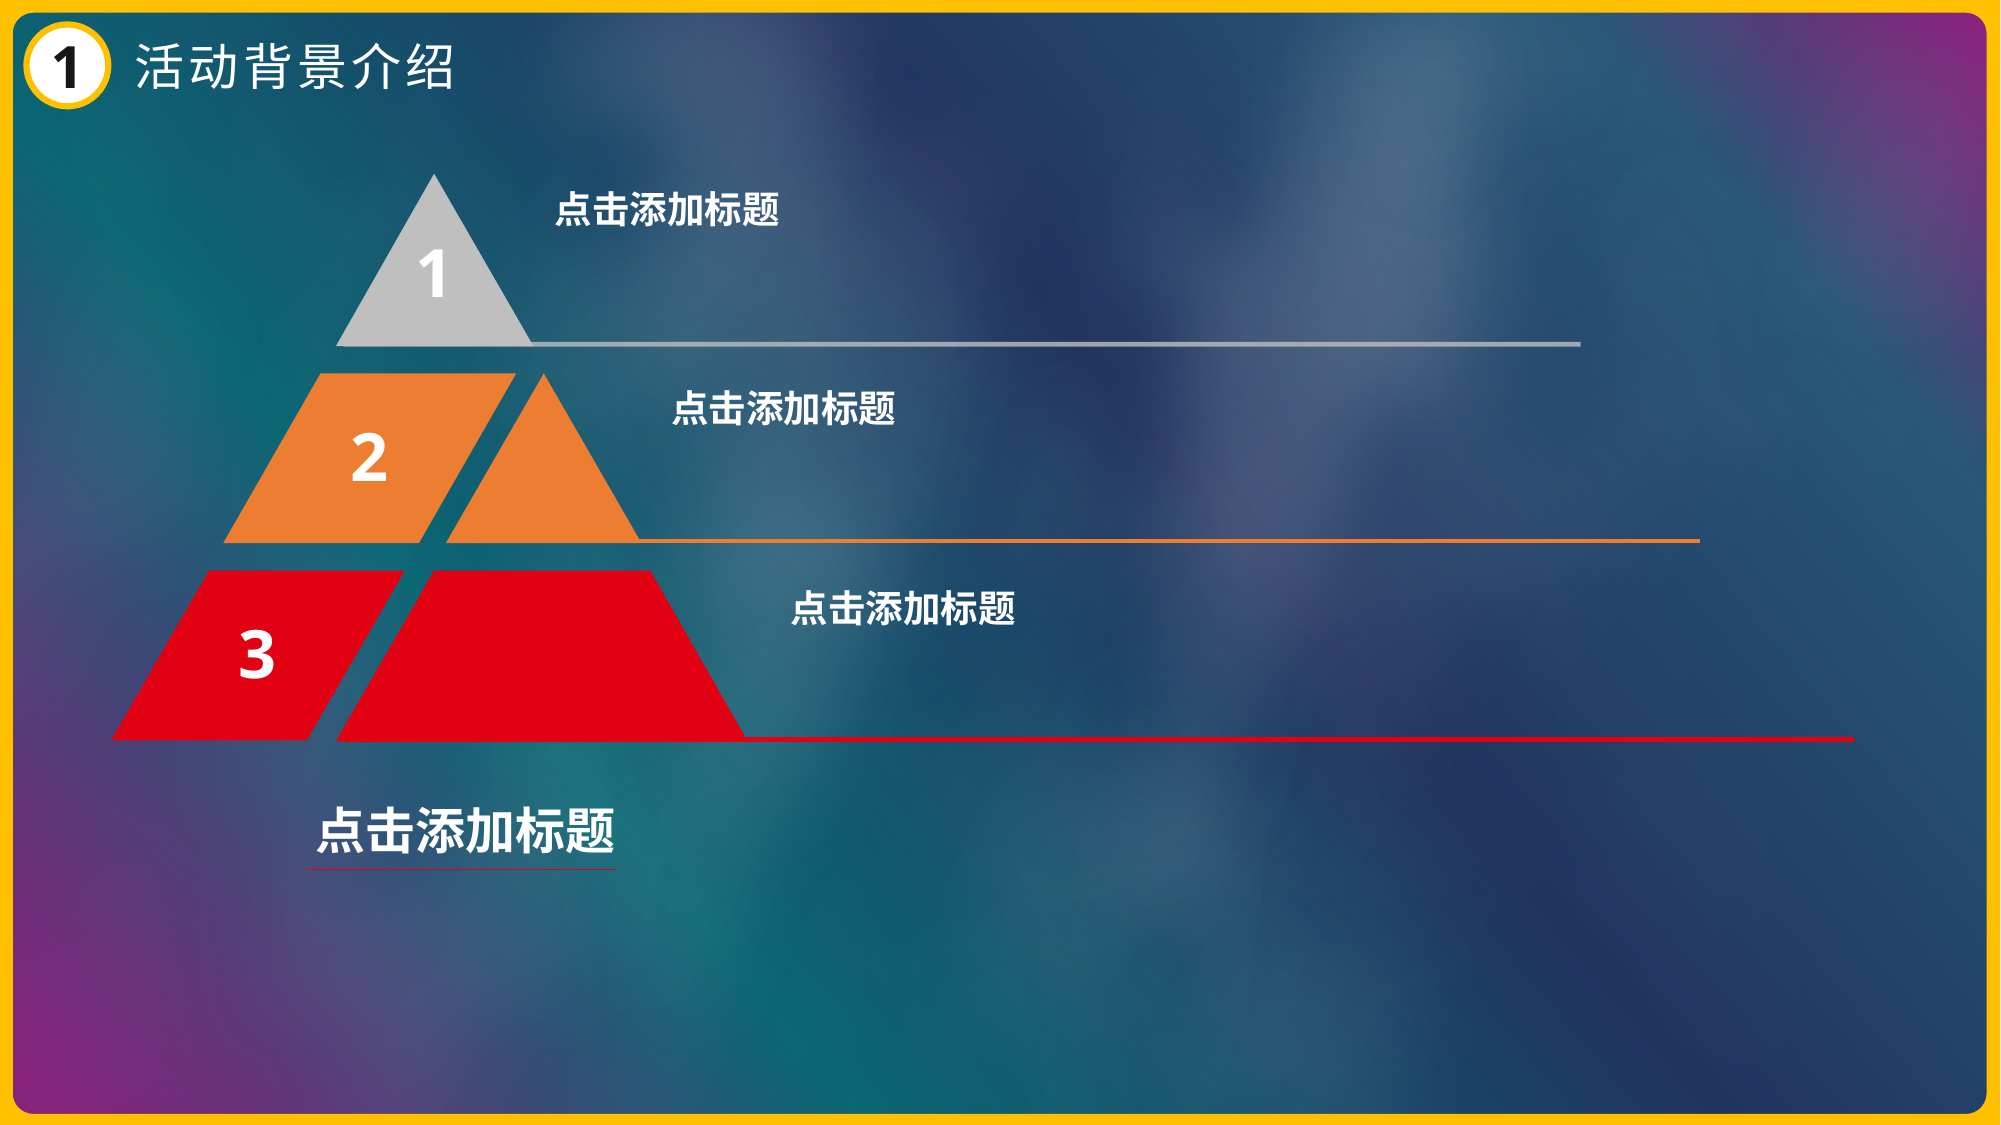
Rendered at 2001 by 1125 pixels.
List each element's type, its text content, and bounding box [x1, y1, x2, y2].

text_box 3 [111, 570, 405, 741]
text_box 点击添加标题 [540, 179, 865, 239]
text_box 点击添加标题 [776, 577, 1067, 638]
text_box 活动背景介绍 [102, 23, 489, 107]
text_box 1 [25, 23, 102, 108]
text_box [335, 570, 746, 742]
text_box [0, 0, 2000, 1125]
picture [14, 14, 1985, 1112]
text_box 2 [223, 373, 517, 544]
text_box [445, 373, 642, 544]
text_box 点击添加标题 [300, 791, 631, 867]
text_box 点击添加标题 [656, 377, 948, 438]
text_box 1 [335, 173, 531, 347]
